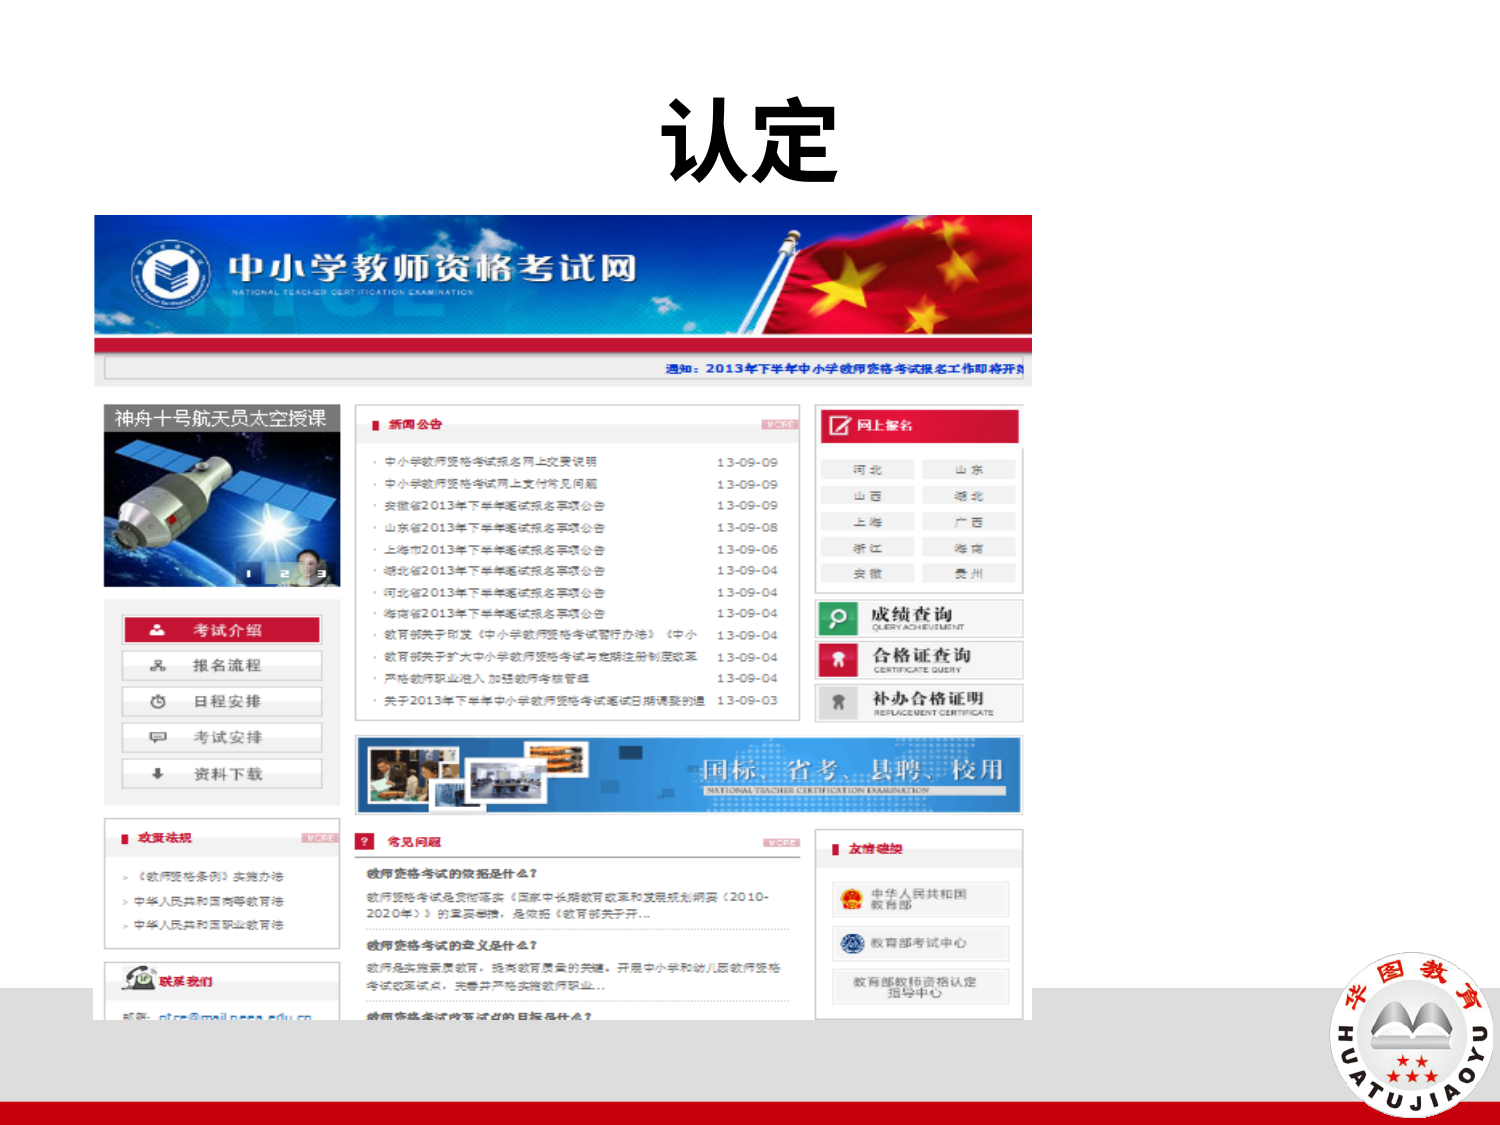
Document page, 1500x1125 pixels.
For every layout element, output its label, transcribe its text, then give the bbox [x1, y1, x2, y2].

picture [93, 215, 1032, 1020]
title 认定 [74, 44, 1426, 233]
picture [1329, 952, 1494, 1118]
